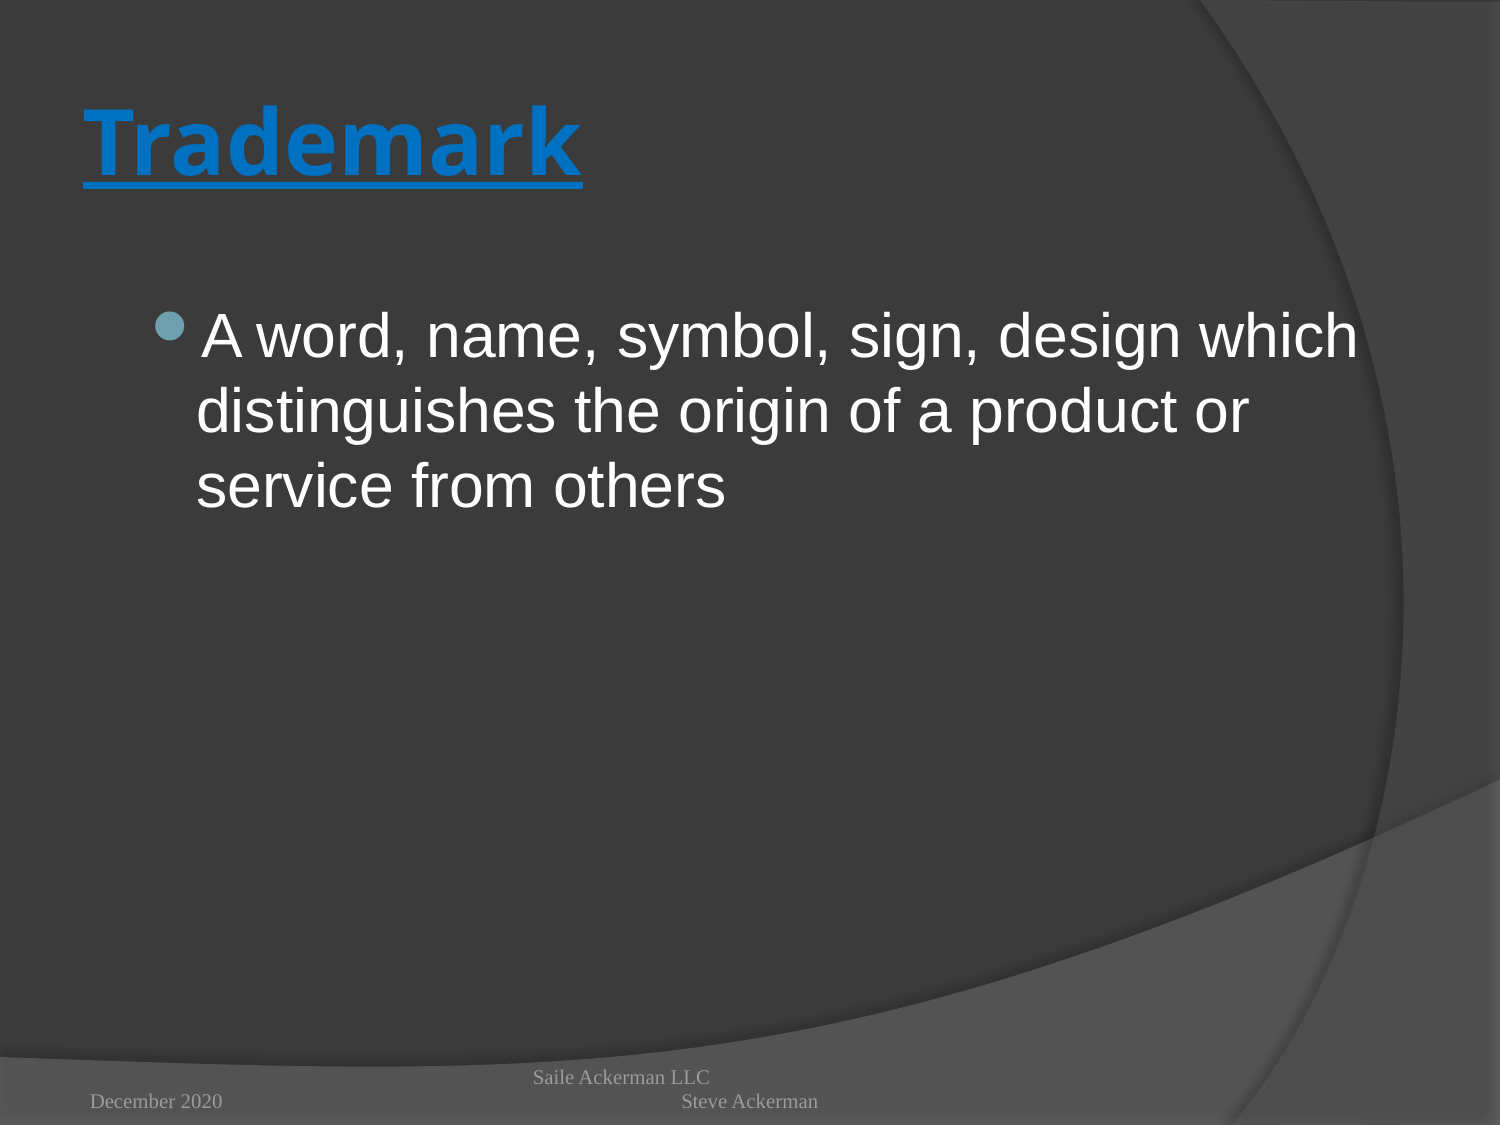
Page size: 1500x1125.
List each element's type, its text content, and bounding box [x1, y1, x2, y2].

title Trademark [74, 44, 1301, 233]
footer Saile Ackerman LLC Steve Ackerman [512, 1053, 988, 1114]
list A word, name, symbol, sign, design which distinguishes the origin of a product or service from others [112, 199, 1388, 988]
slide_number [75, 1053, 425, 1114]
